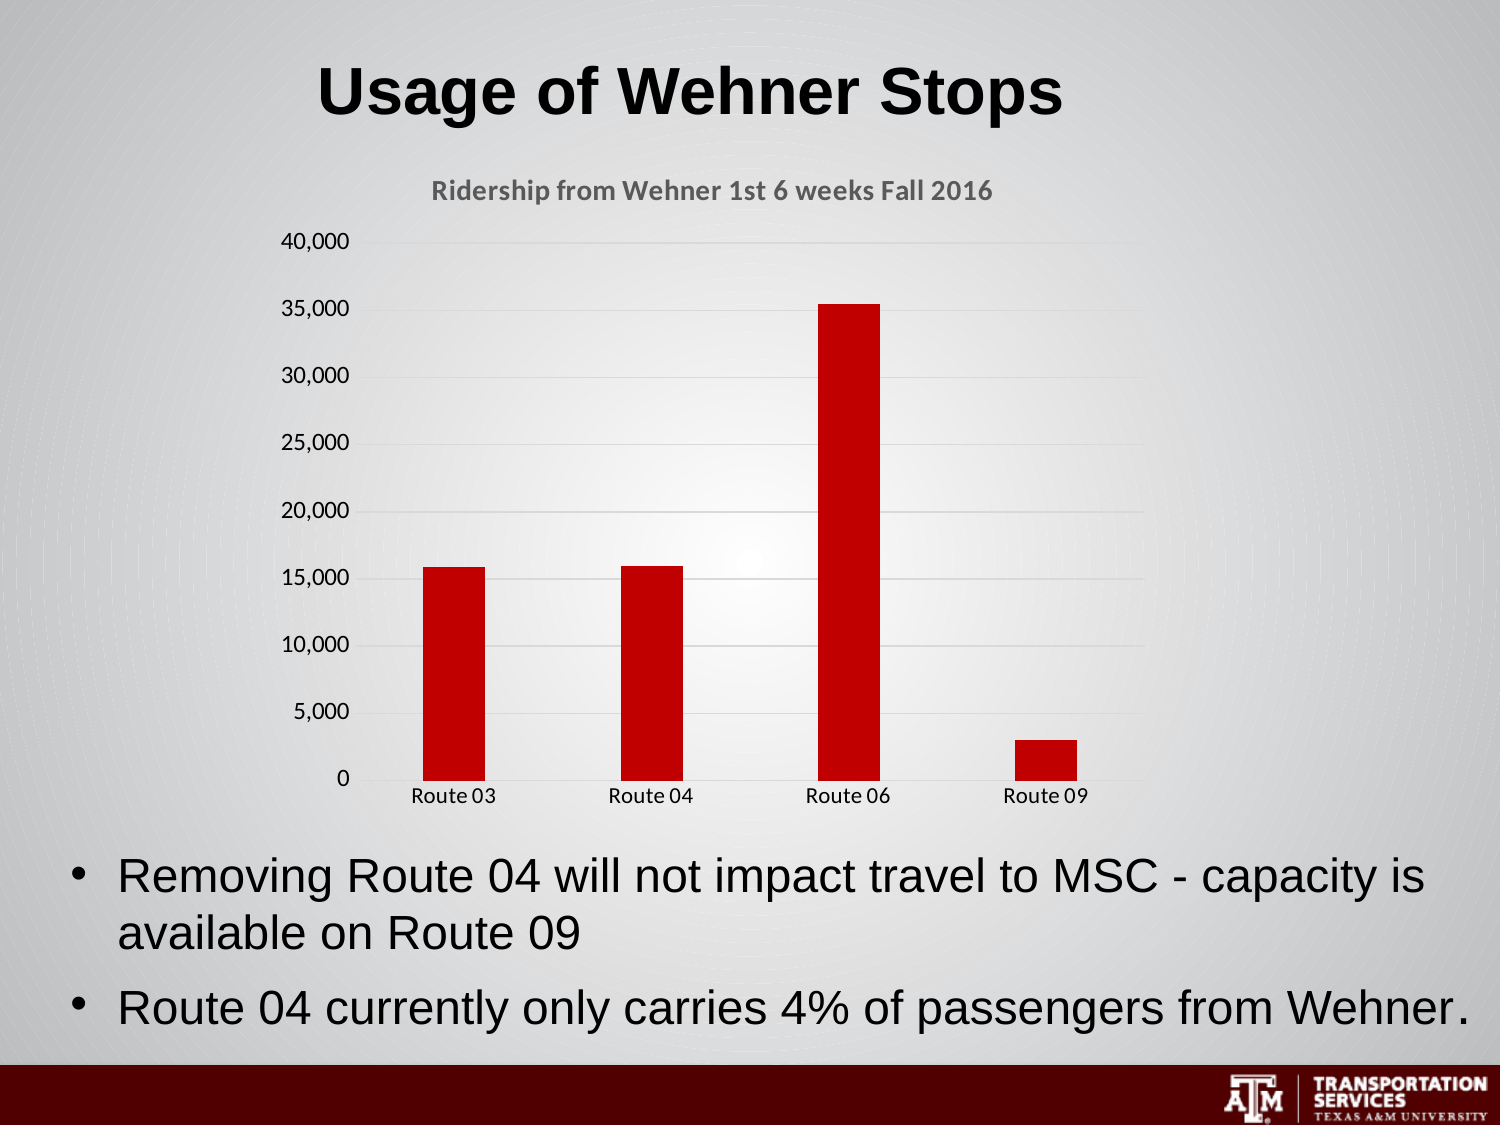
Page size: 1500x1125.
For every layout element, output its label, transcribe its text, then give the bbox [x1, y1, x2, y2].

title Usage of Wehner Stops [241, 31, 1142, 135]
list Removing Route 04 will not impact travel to MSC - capacity is available on Route 09 Route 04 currently only carries 4% of passengers from Wehner. [55, 836, 1493, 1053]
chart [262, 148, 1164, 824]
picture [1224, 1074, 1488, 1125]
